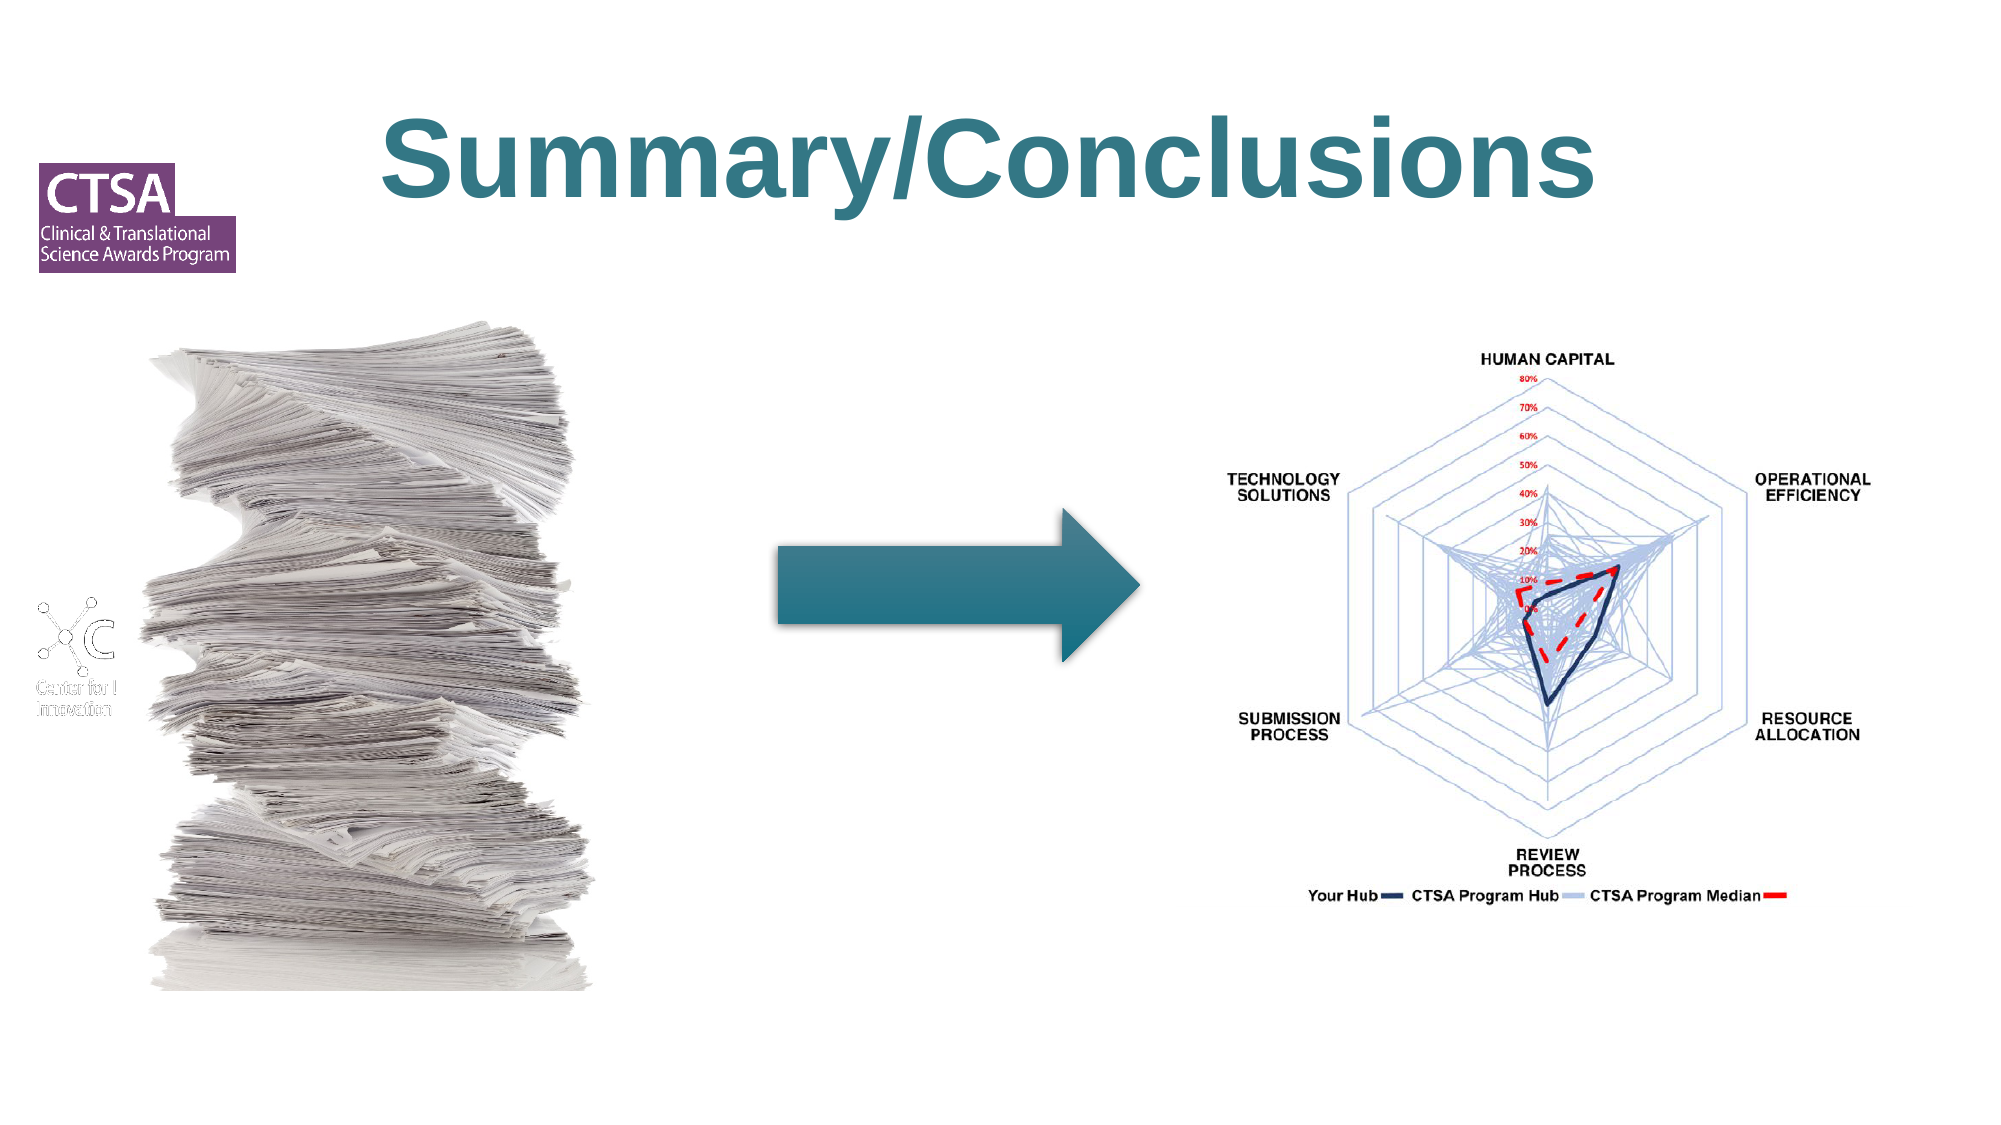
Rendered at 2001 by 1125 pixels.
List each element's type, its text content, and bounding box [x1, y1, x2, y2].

picture [1176, 341, 1913, 907]
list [116, 276, 604, 991]
title Summary/Conclusions [83, 52, 1896, 271]
text_box [777, 507, 1141, 663]
picture [39, 163, 236, 273]
